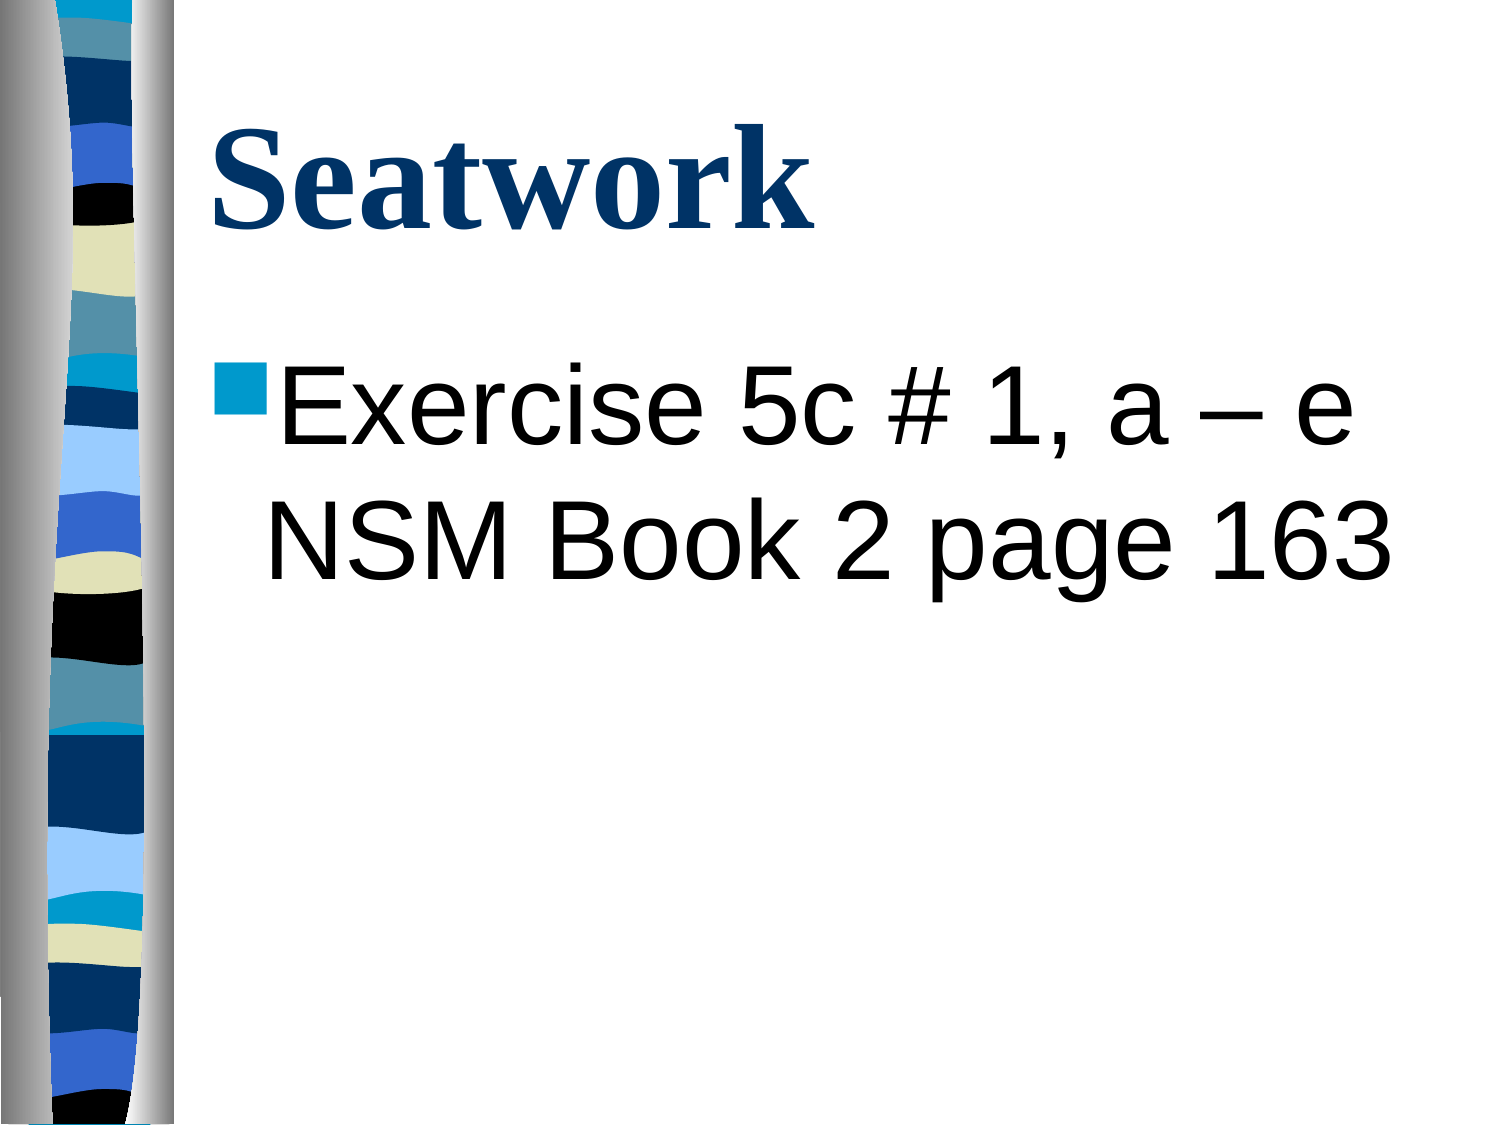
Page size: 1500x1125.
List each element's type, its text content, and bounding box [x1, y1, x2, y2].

title Seatwork [192, 75, 1468, 263]
list Exercise 5c # 1, a – e NSM Book 2 page 163 [192, 324, 1468, 1000]
